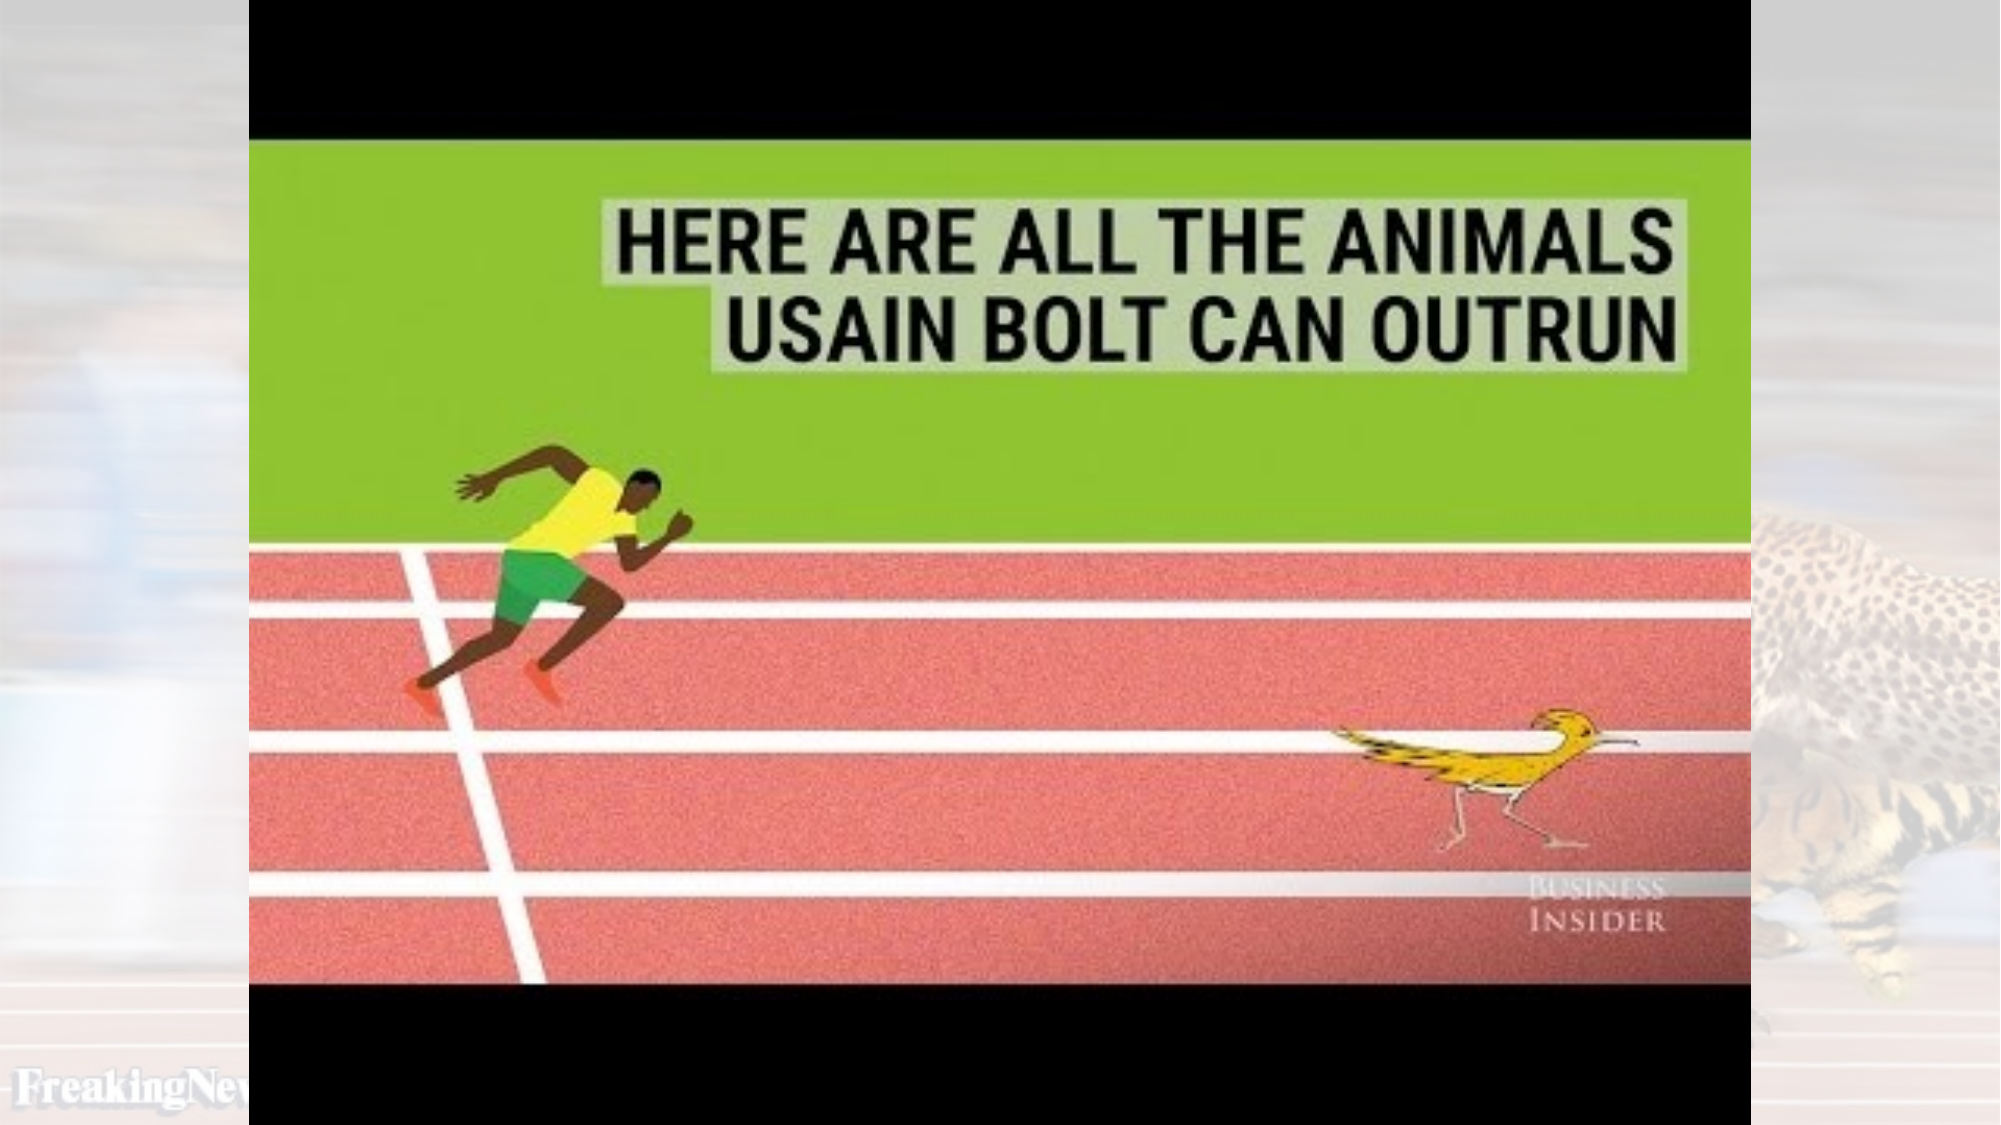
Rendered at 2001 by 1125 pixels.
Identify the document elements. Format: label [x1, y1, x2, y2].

list [248, 0, 1752, 1125]
